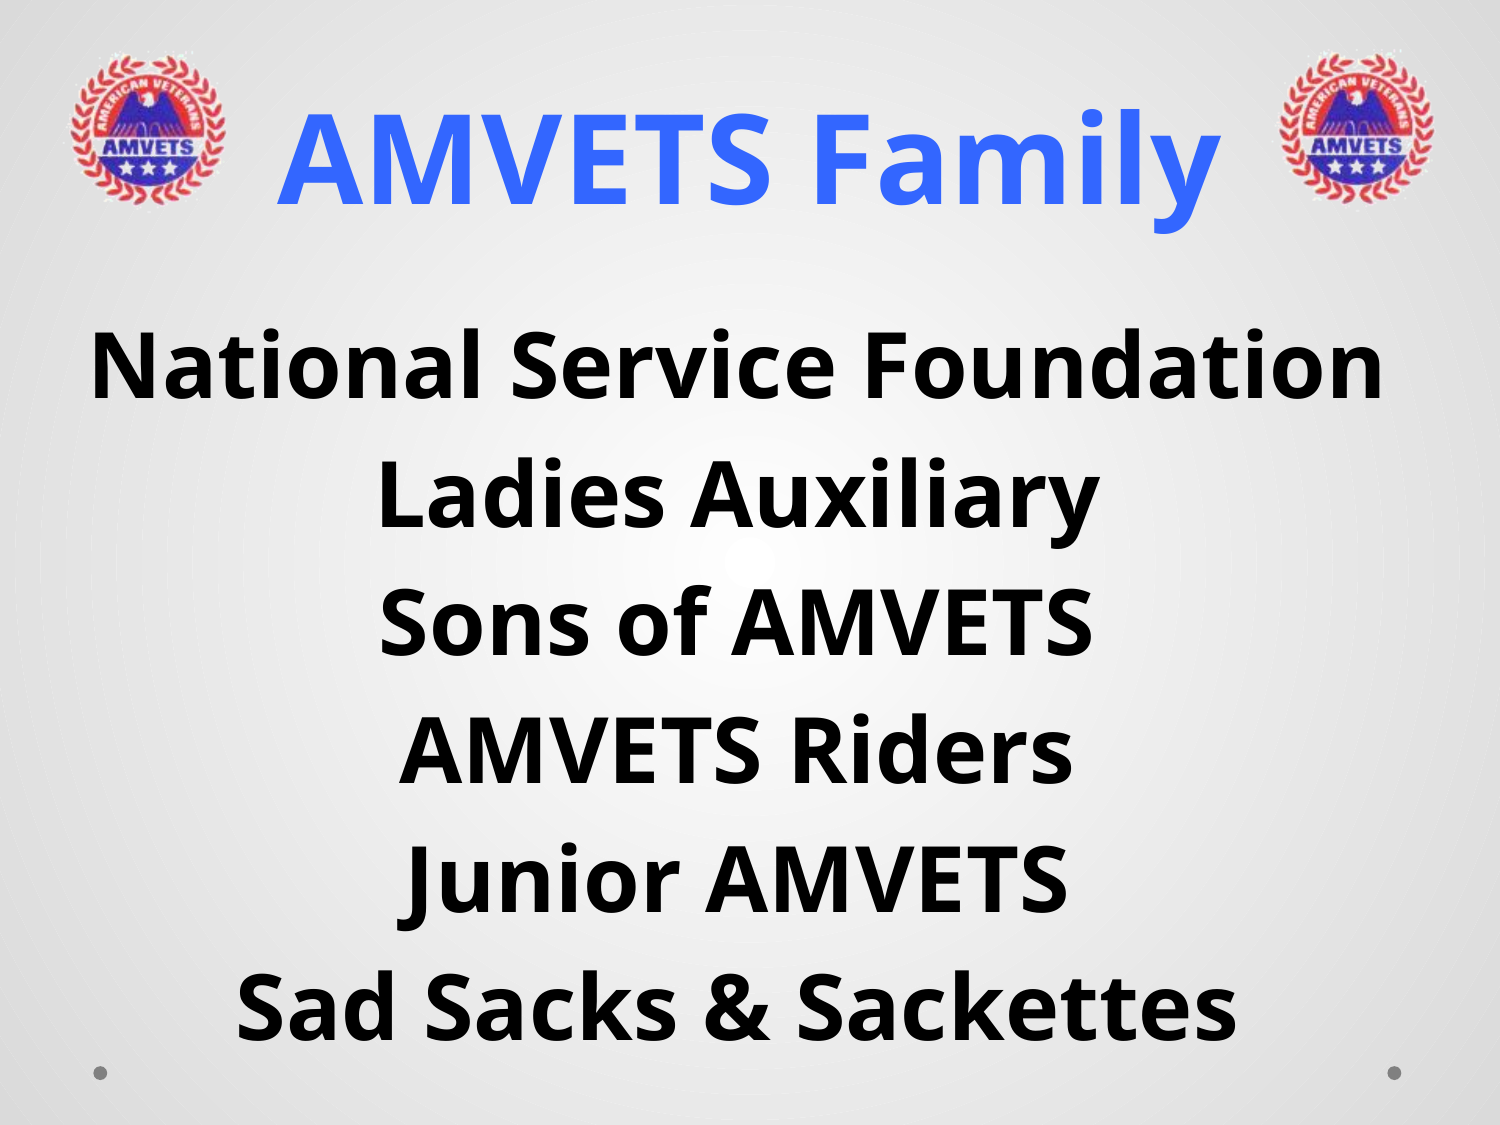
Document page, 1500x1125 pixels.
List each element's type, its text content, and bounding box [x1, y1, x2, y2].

list National Service Foundation Ladies Auxiliary Sons of AMVETS AMVETS Riders Junior AMVETS Sad Sacks & Sackettes [50, 299, 1425, 1038]
picture [0, 1, 292, 255]
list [1207, 0, 1500, 253]
title AMVETS Family [296, 49, 1202, 237]
